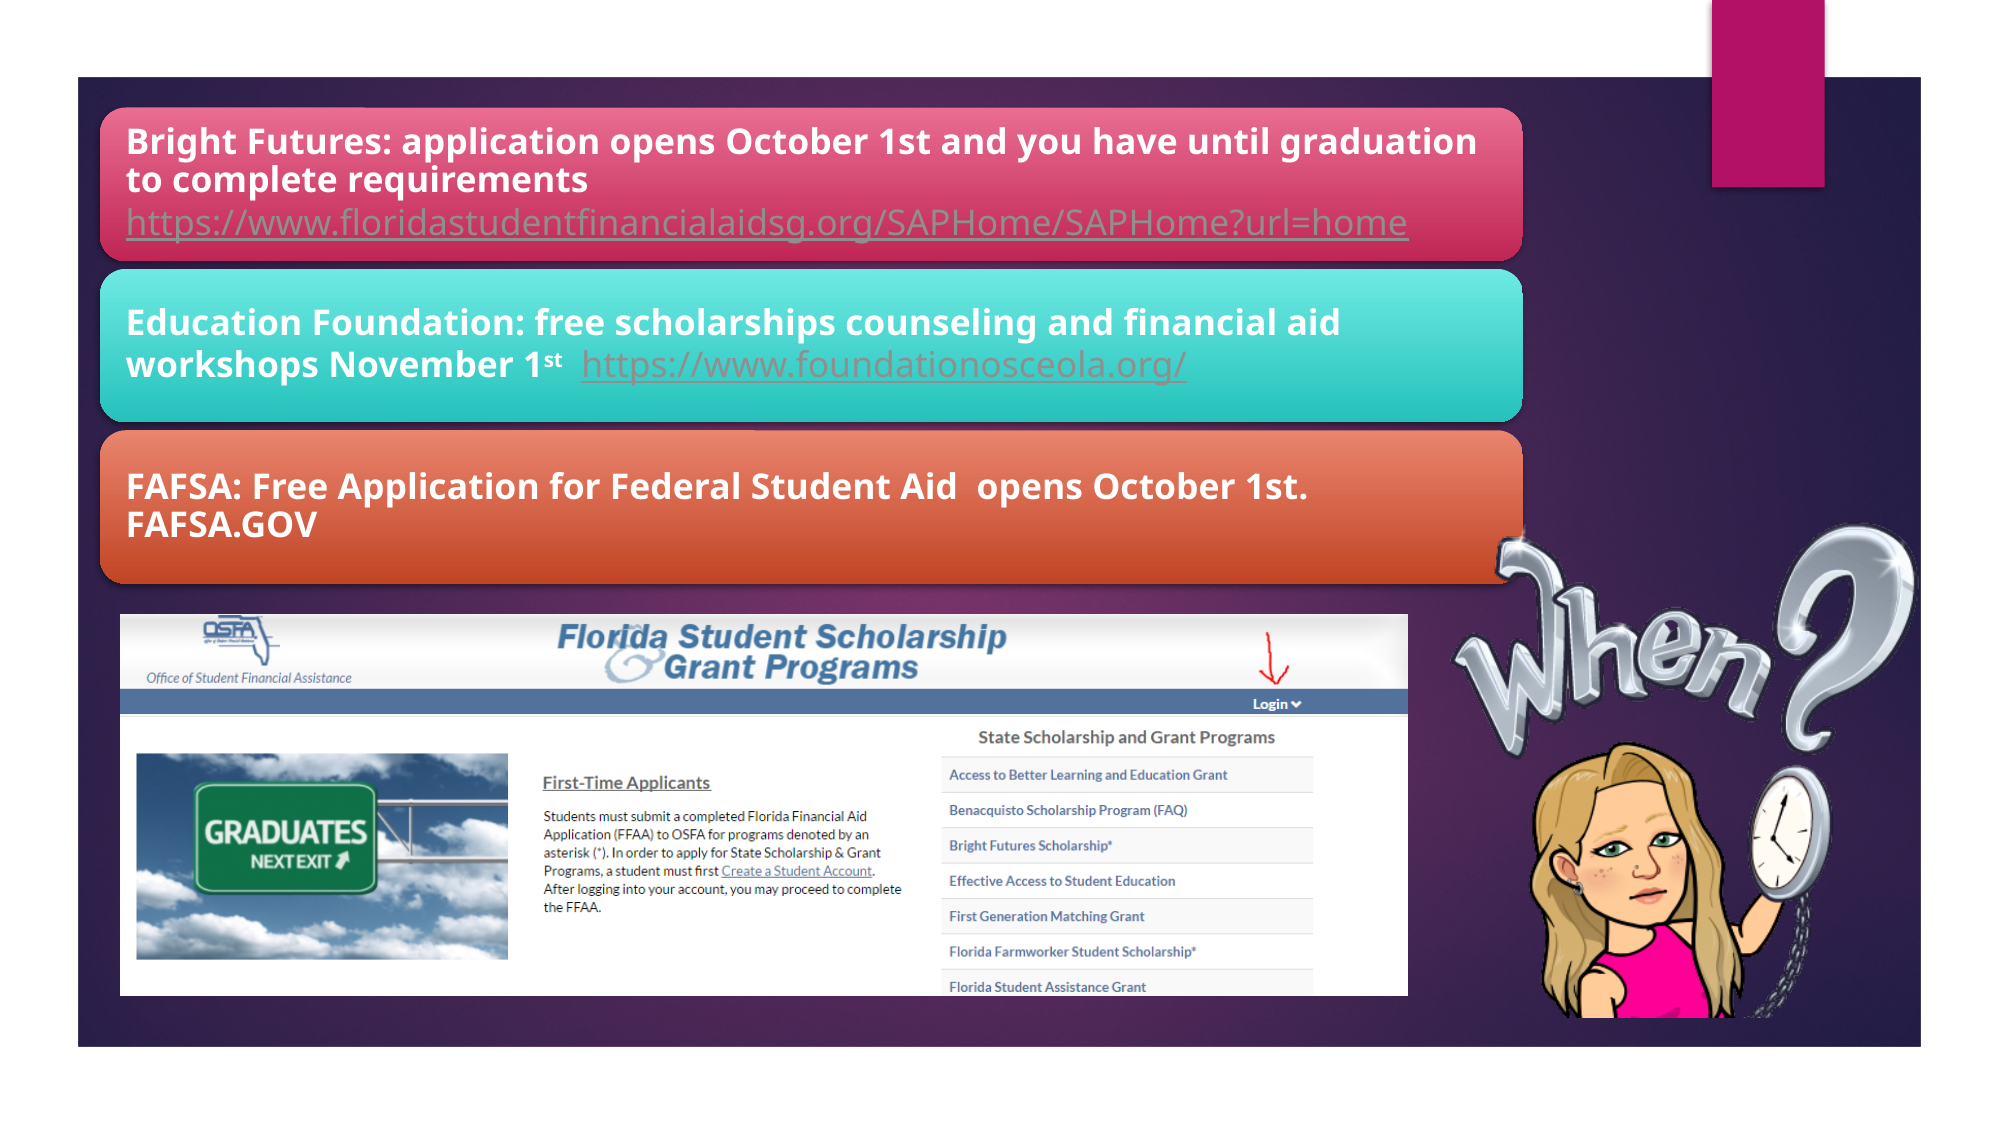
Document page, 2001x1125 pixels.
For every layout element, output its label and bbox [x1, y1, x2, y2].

picture [120, 614, 1409, 996]
list [99, 0, 1524, 782]
text_box [0, 0, 2000, 1125]
picture [1429, 502, 1944, 1018]
